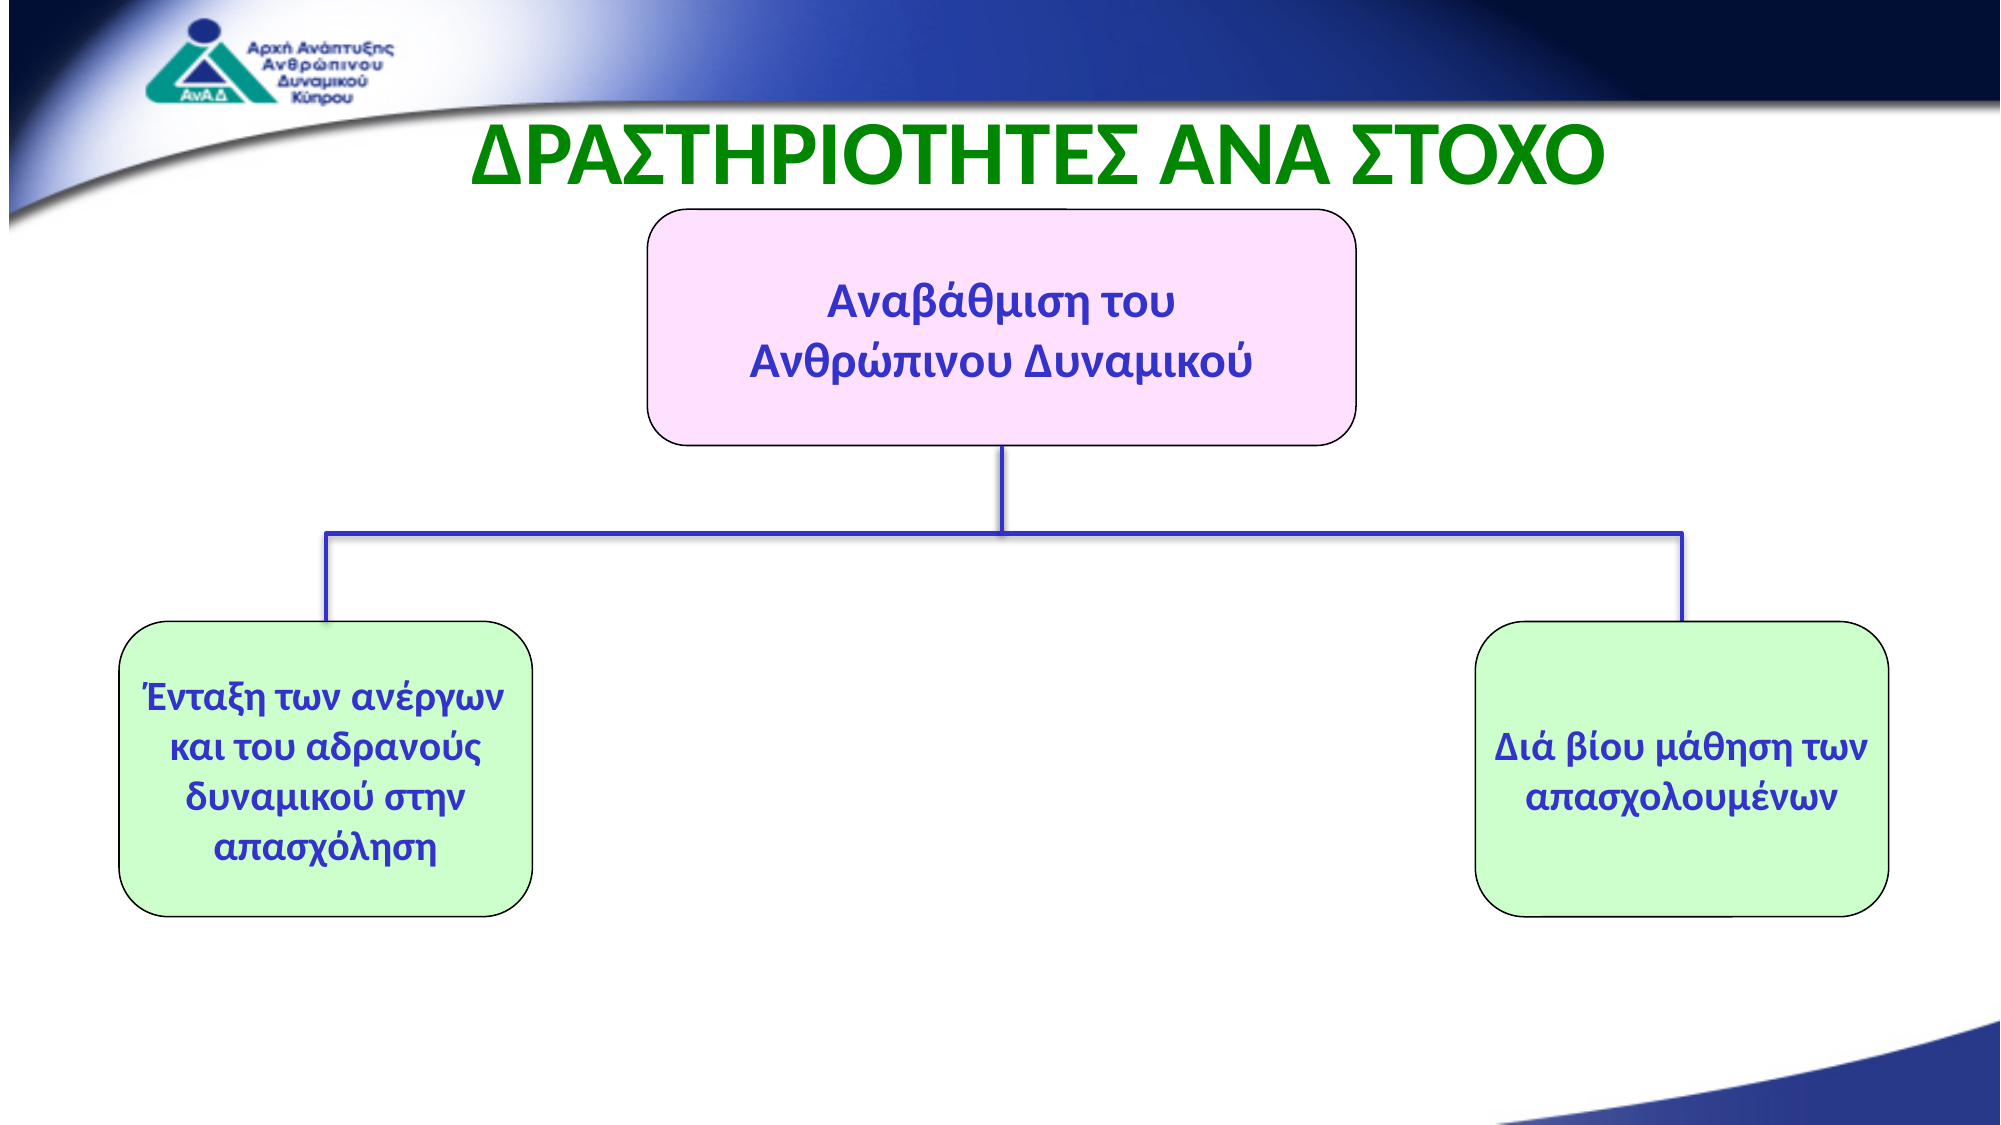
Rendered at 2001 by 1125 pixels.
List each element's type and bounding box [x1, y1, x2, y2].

text_box [575, 195, 752, 872]
text_box [9, 0, 2000, 1125]
text_box [1253, 193, 1431, 874]
